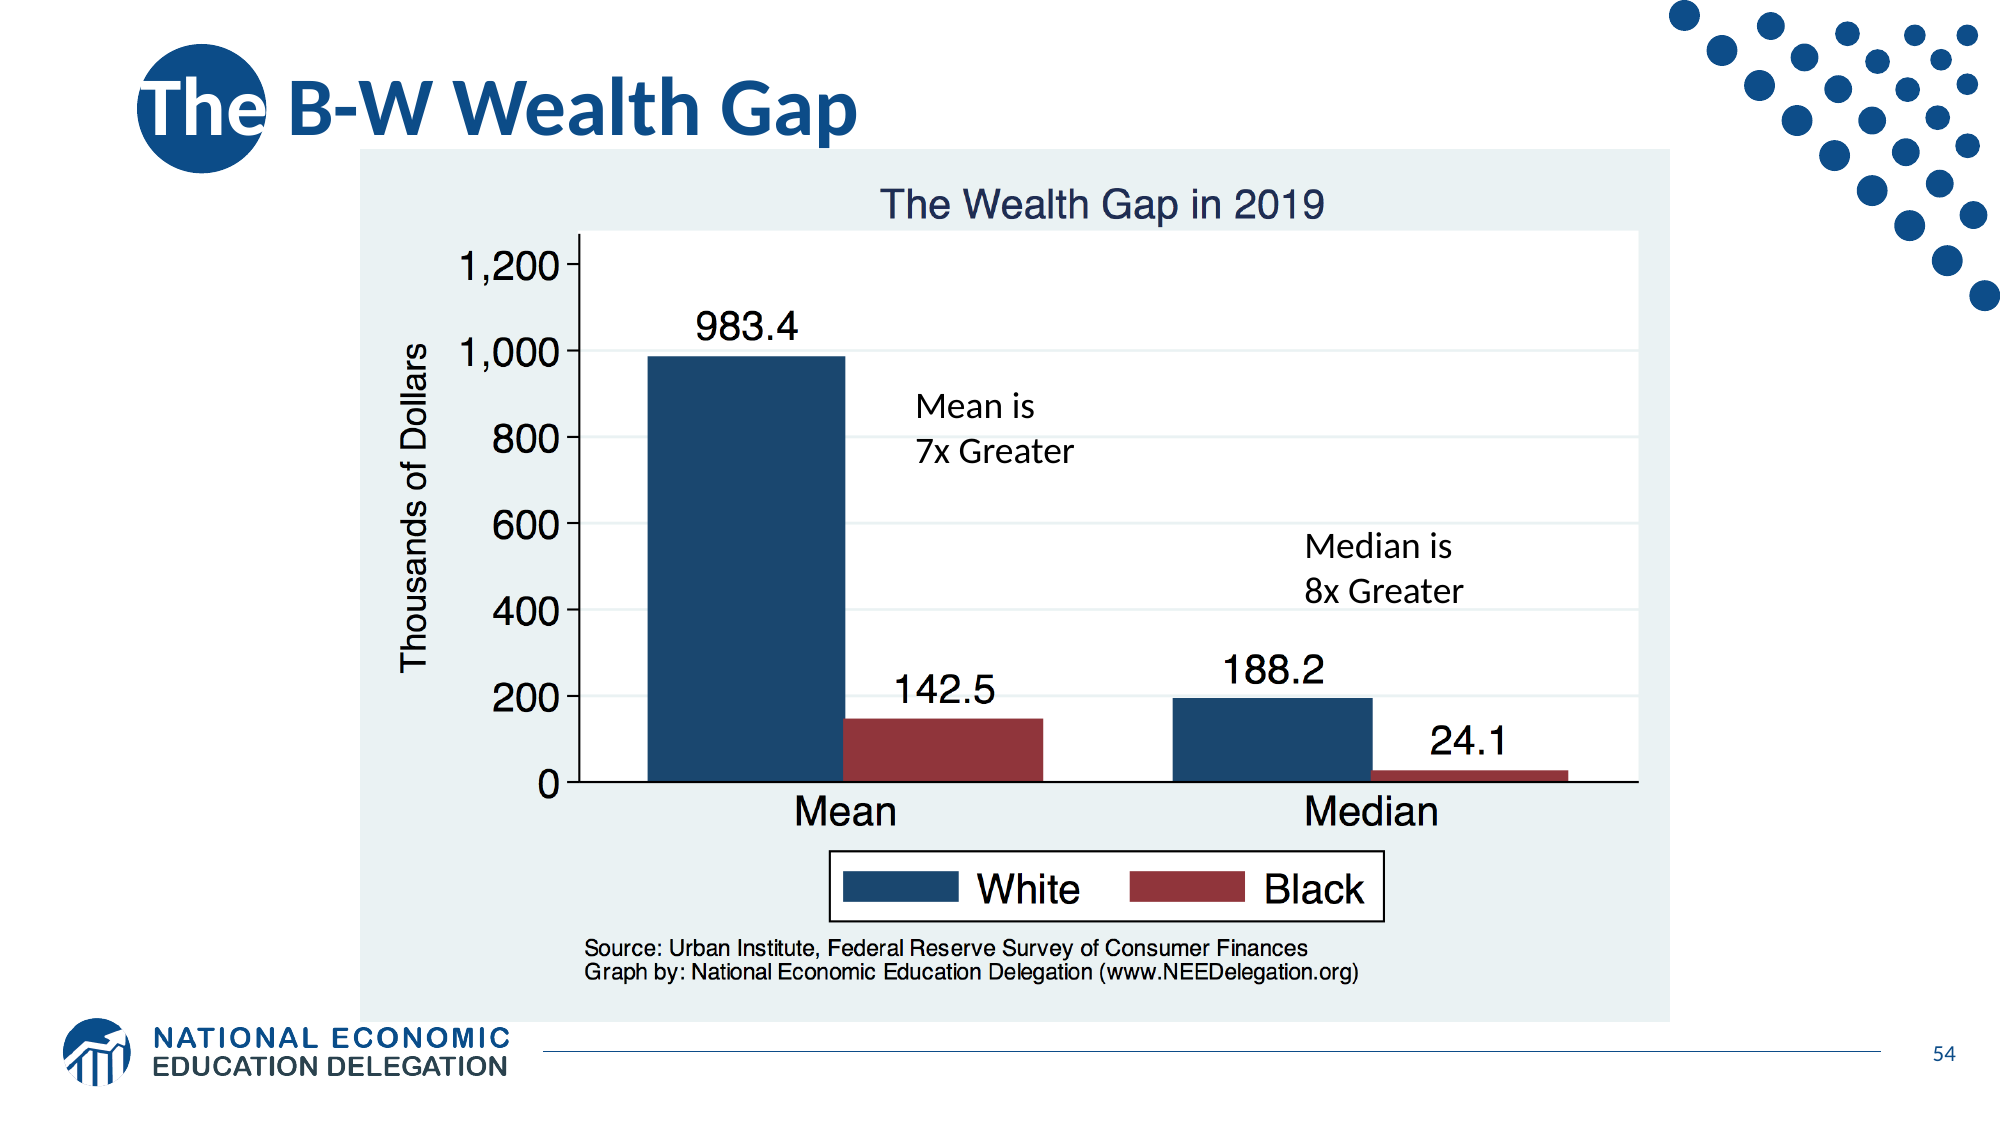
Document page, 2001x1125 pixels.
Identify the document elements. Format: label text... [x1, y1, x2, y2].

title The B-W Wealth Gap [125, 0, 1851, 218]
slide_number 54 [1521, 1022, 1972, 1082]
picture [55, 1013, 520, 1091]
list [360, 149, 1670, 1022]
